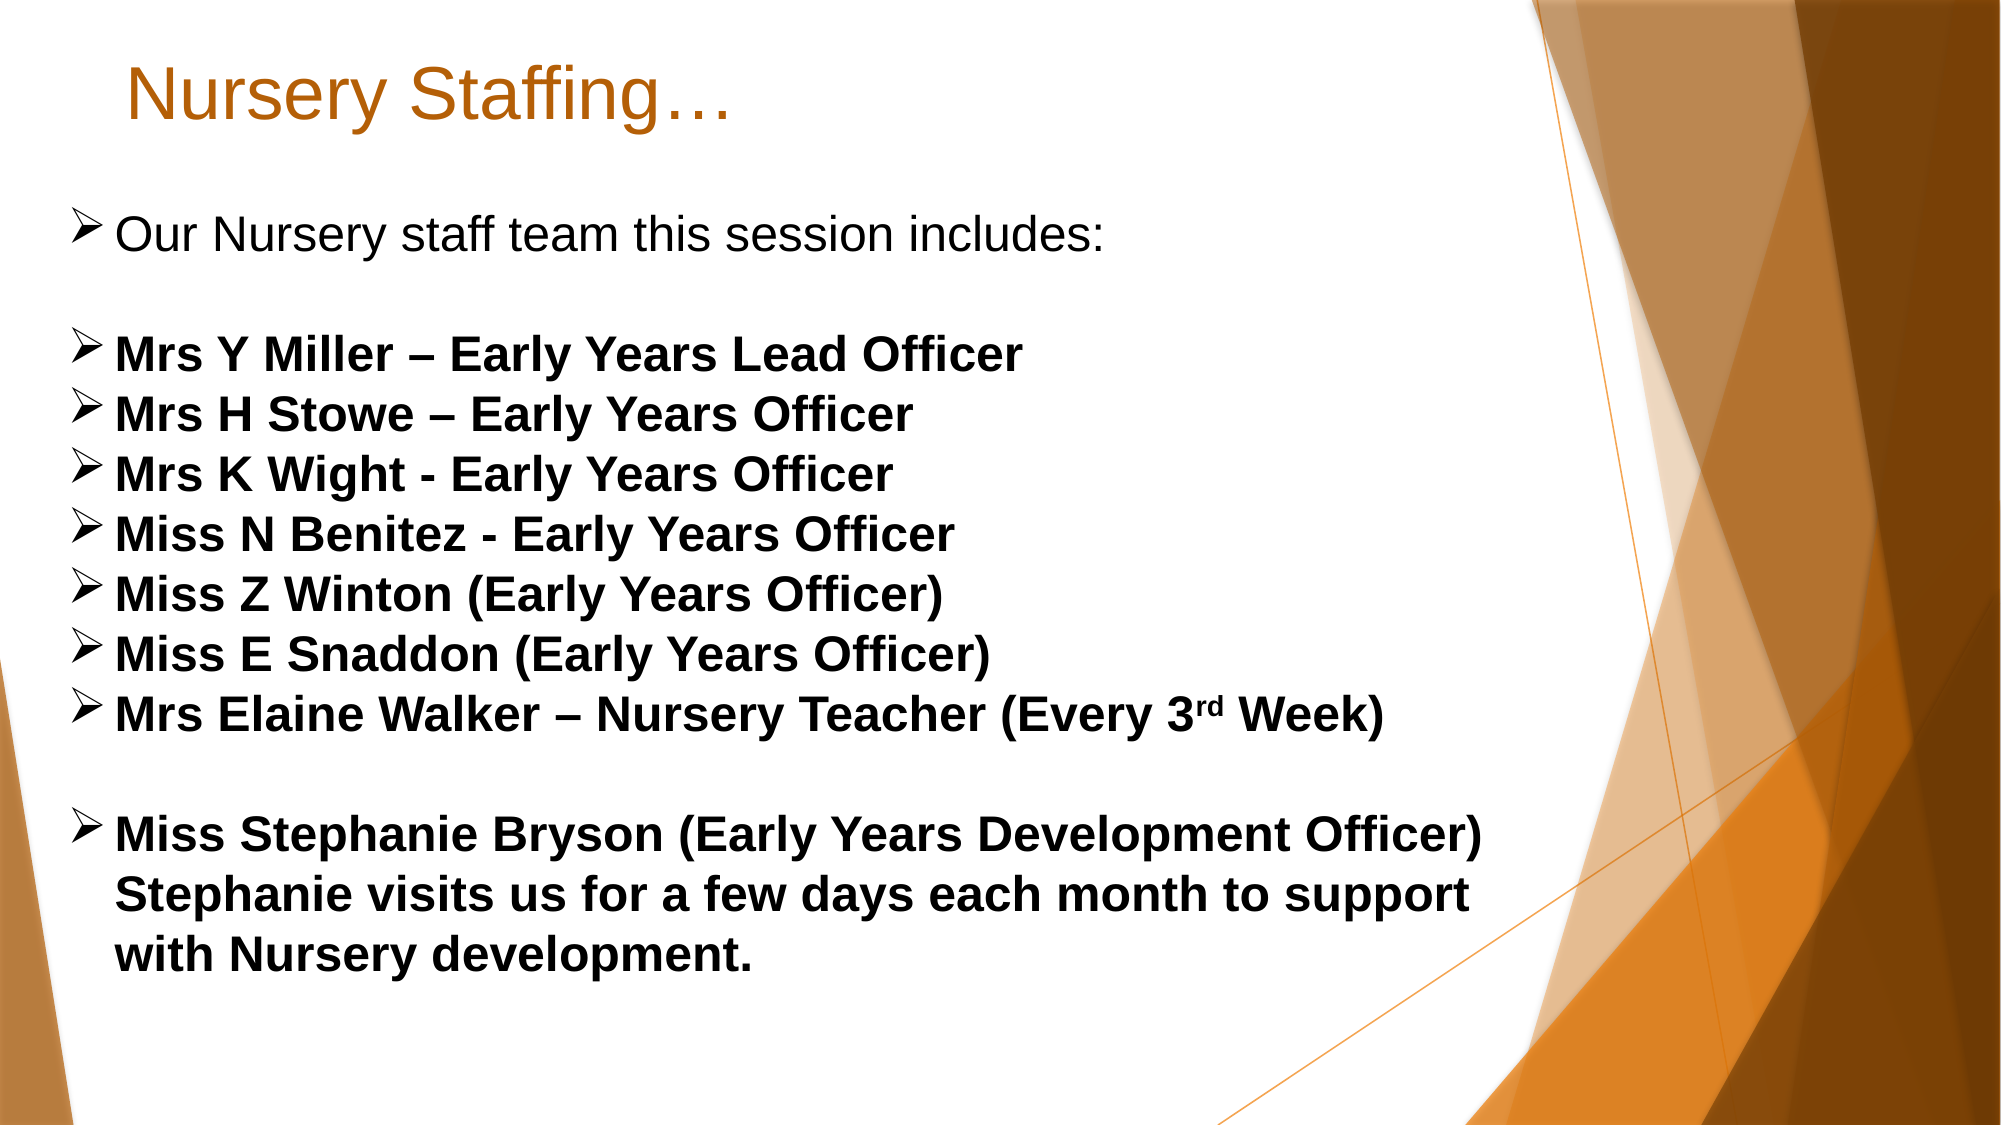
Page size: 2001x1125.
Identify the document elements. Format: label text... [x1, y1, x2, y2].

title Nursery Staffing… [89, 36, 1500, 134]
text_box Our Nursery staff team this session includes: Mrs Y Miller – Early Years Lead Officer Mrs H Stowe – Early Years Officer Mrs K Wight - Early Years Officer Miss N Benitez - Early Years Officer Miss Z Winton (Early Years Officer) Miss E Snaddon (Early Years Officer) Mrs Elaine Walker – Nursery Teacher (Every 3rd Week) Miss Stephanie Bryson (Early Years Development Officer) Stephanie visits us for a few days each month to support with Nursery development. [53, 134, 1557, 1049]
